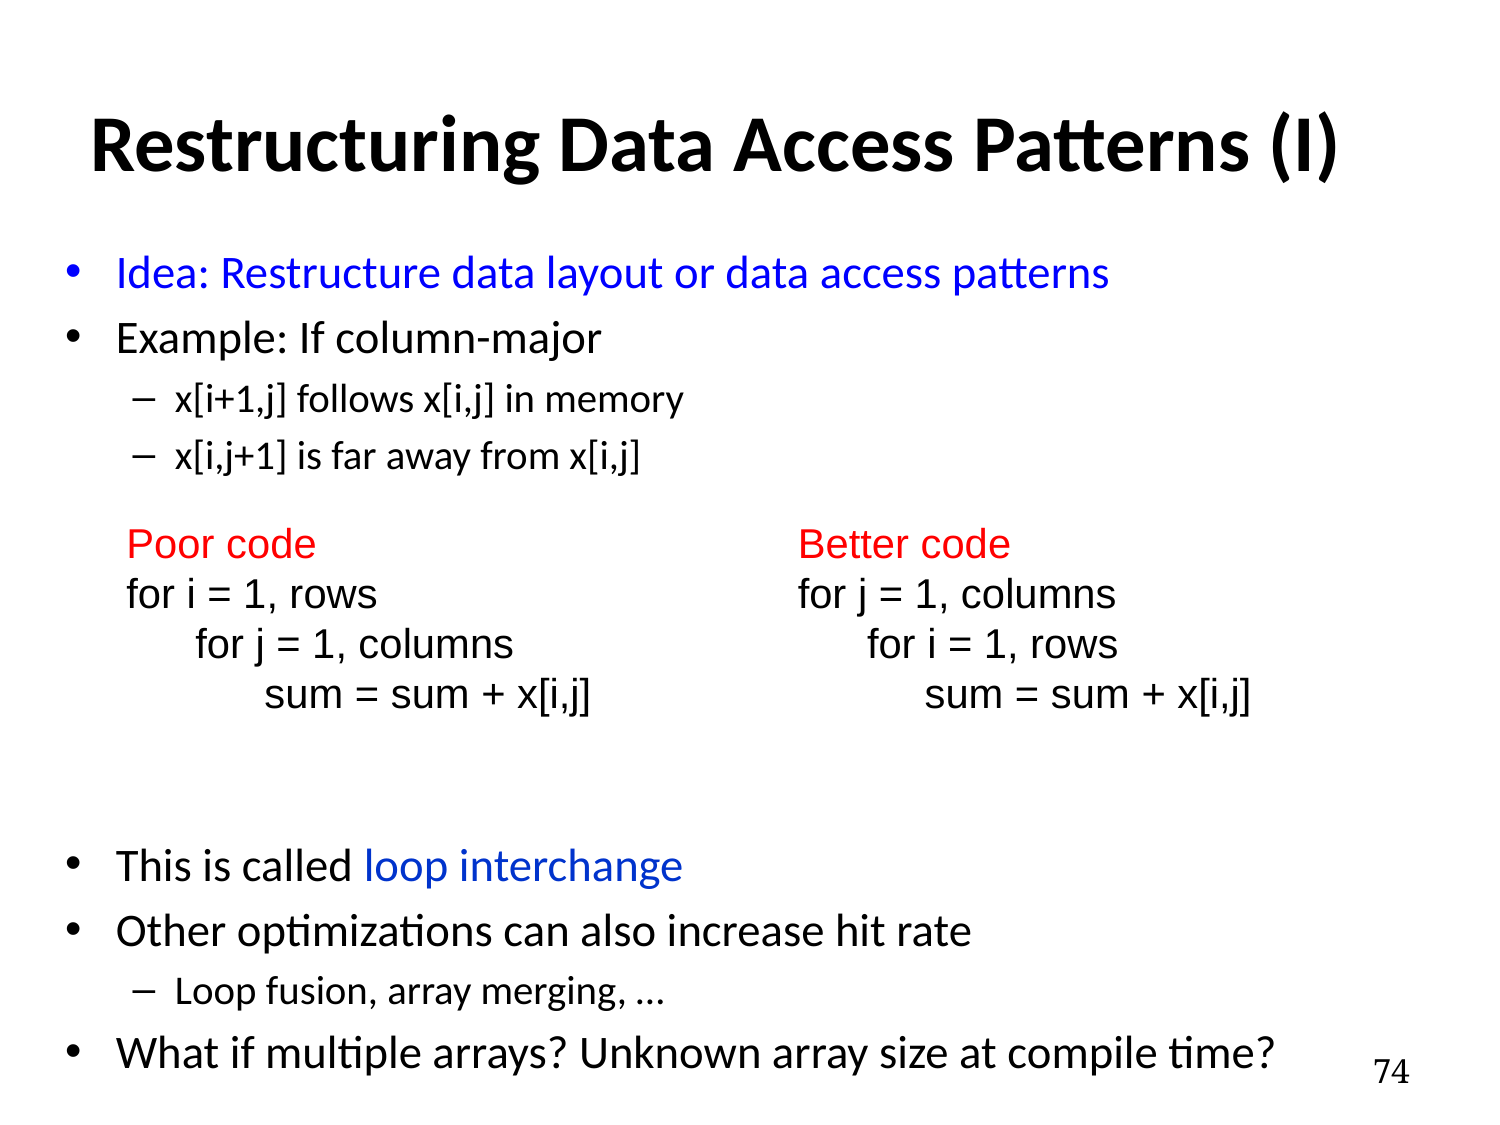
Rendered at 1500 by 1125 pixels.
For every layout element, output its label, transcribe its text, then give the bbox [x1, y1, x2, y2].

text_box Better code for j = 1, columns for i = 1, rows sum = sum + x[i,j] [708, 509, 1413, 724]
title Restructuring Data Access Patterns (I) [75, 45, 1425, 233]
list Idea: Restructure data layout or data access patterns Example: If column-major x[i+1,j] follows x[i,j] in memory x[i,j+1] is far away from x[i,j] This is called loop interchange Other optimizations can also increase hit rate Loop fusion, array merging, … What if multiple arrays? Unknown array size at compile time? [50, 234, 1495, 1087]
slide_number 74 [1074, 1042, 1425, 1103]
text_box Poor code for i = 1, rows for j = 1, columns sum = sum + x[i,j] [111, 509, 607, 724]
